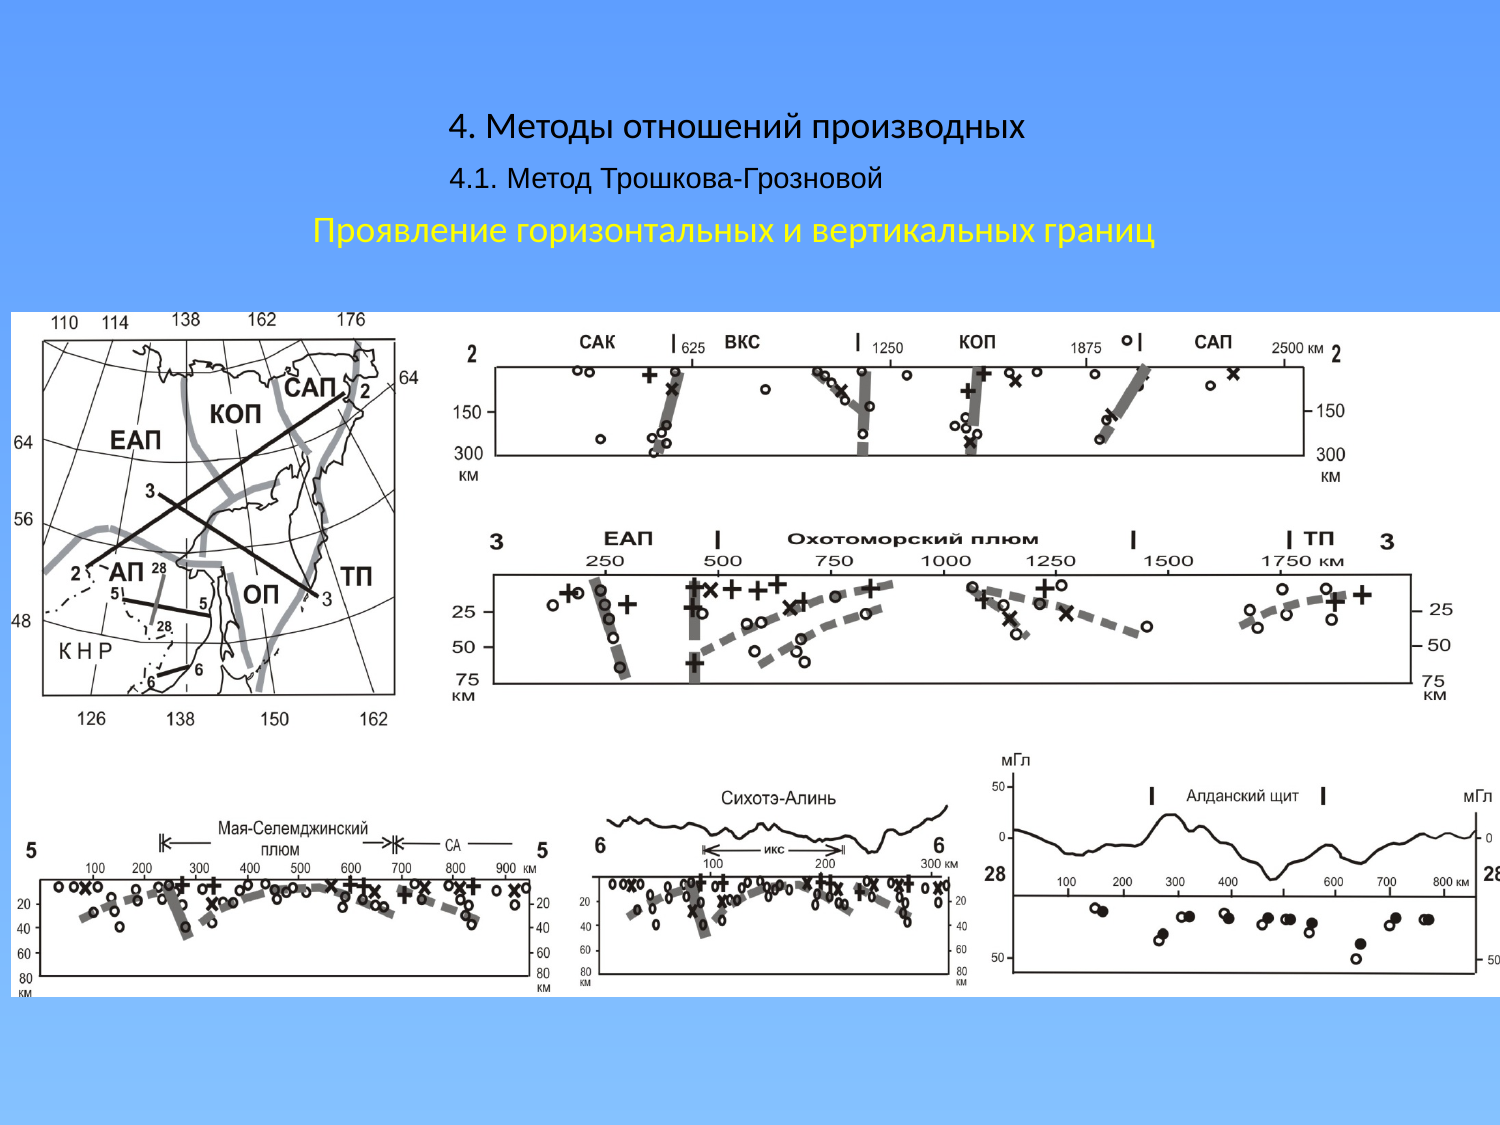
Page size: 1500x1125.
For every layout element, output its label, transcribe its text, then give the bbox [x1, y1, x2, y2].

picture [11, 312, 1500, 997]
text_box 4. Методы отношений производных [433, 93, 1067, 154]
text_box 4.1. Метод Трошкова-Грозновой [434, 152, 899, 197]
text_box Проявление горизонтальных и вертикальных границ [297, 197, 1171, 257]
